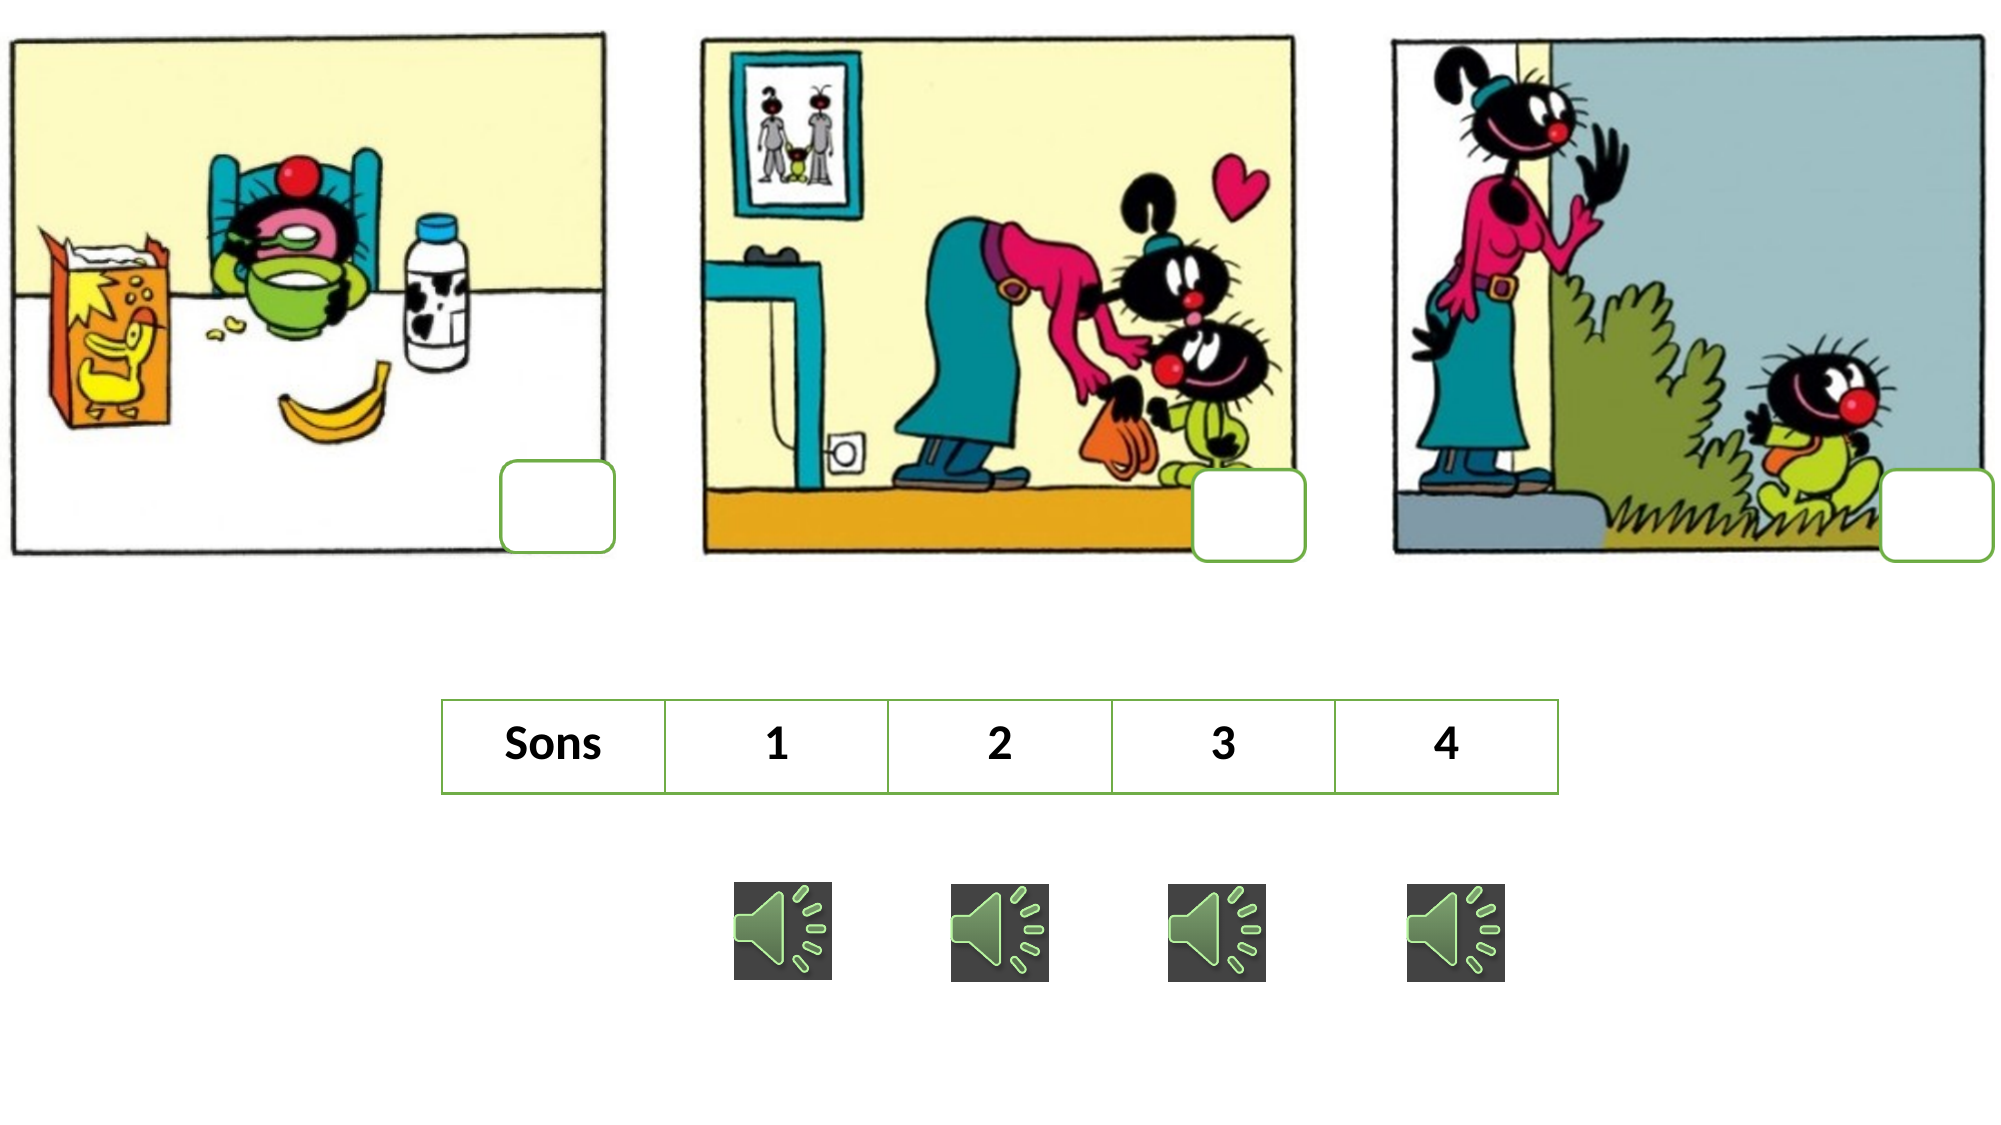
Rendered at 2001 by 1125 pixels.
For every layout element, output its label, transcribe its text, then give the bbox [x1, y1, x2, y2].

picture [692, 29, 1307, 563]
table_header 2 [889, 701, 1111, 792]
picture [732, 881, 833, 982]
picture [1167, 882, 1268, 983]
table_header 1 [666, 701, 887, 792]
picture [1383, 30, 1995, 563]
picture [1405, 882, 1506, 983]
table_header 4 [1336, 701, 1557, 792]
table_header Sons [443, 701, 664, 792]
table_header 3 [1113, 701, 1334, 792]
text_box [0, 29, 616, 561]
picture [949, 882, 1050, 983]
